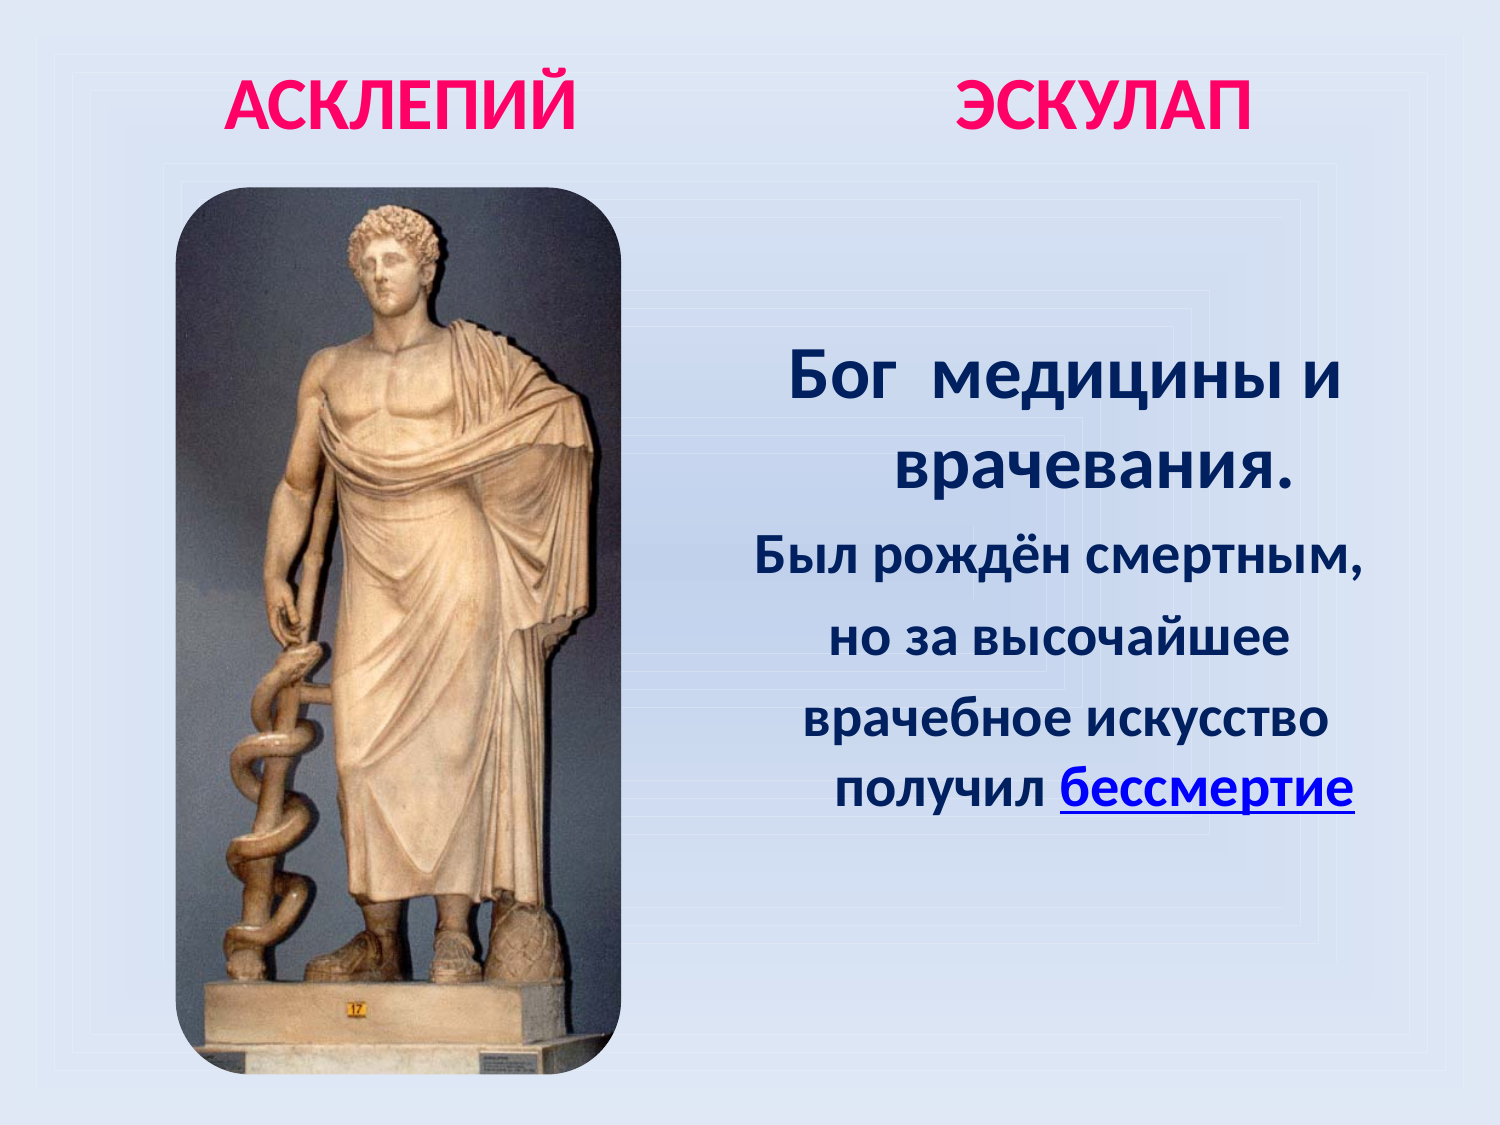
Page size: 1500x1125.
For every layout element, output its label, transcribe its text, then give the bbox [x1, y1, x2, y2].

list ЭСКУЛАП [773, 46, 1437, 152]
picture [175, 187, 622, 1075]
list Бог медицины и врачевания. Был рождён смертным, но за высочайшее врачебное искусство получил бессмертие [679, 316, 1454, 985]
list АСКЛЕПИЙ [70, 46, 734, 152]
